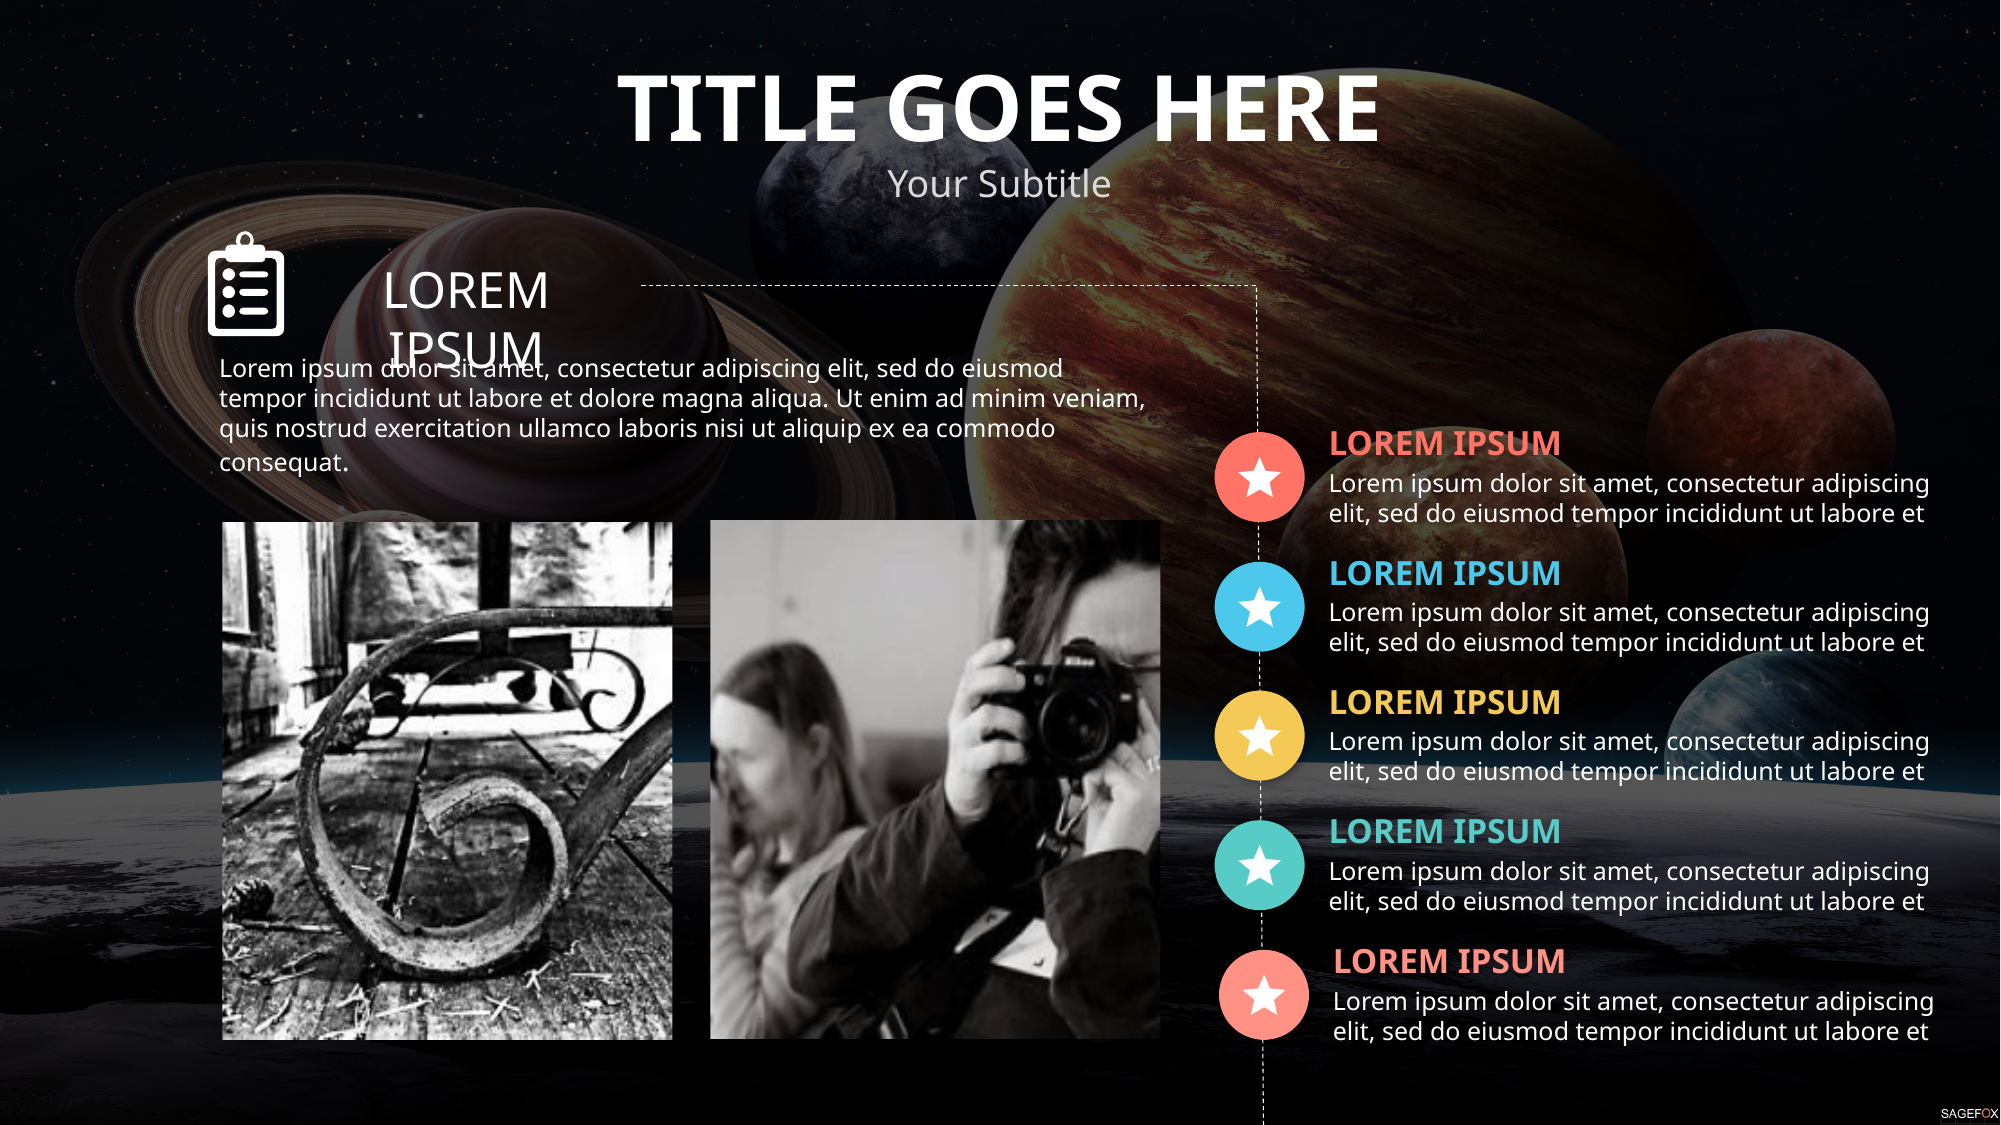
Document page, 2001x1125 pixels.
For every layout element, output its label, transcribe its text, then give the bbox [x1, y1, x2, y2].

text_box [1256, 523, 1264, 561]
text_box TITLE GOES HERE Your Subtitle [548, 42, 1452, 212]
text_box [709, 520, 1161, 1039]
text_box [1214, 432, 1305, 523]
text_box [1214, 690, 1305, 781]
text_box LOREM IPSUM Lorem ipsum dolor sit amet, consectetur adipiscing elit, sed do eiusmod tempor incididunt ut labore et [1318, 546, 1953, 662]
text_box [1256, 1040, 1264, 1125]
text_box LOREM IPSUM [292, 250, 642, 344]
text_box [1256, 287, 1264, 432]
text_box LOREM IPSUM Lorem ipsum dolor sit amet, consectetur adipiscing elit, sed do eiusmod tempor incididunt ut labore et [1318, 805, 1953, 921]
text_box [1256, 781, 1264, 820]
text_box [1218, 949, 1309, 1040]
text_box LOREM IPSUM Lorem ipsum dolor sit amet, consectetur adipiscing elit, sed do eiusmod tempor incididunt ut labore et [1318, 417, 1953, 533]
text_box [1256, 911, 1264, 949]
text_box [1214, 820, 1305, 911]
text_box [1214, 561, 1305, 652]
text_box [221, 521, 673, 1041]
text_box LOREM IPSUM Lorem ipsum dolor sit amet, consectetur adipiscing elit, sed do eiusmod tempor incididunt ut labore et [1318, 675, 1953, 791]
picture [0, 0, 2001, 1125]
text_box Lorem ipsum dolor sit amet, consectetur adipiscing elit, sed do eiusmod tempor incididunt ut labore et dolore magna aliqua. Ut enim ad minim veniam, quis nostrud exercitation ullamco laboris nisi ut aliquip ex ea commodo consequat. [204, 344, 1168, 485]
text_box LOREM IPSUM Lorem ipsum dolor sit amet, consectetur adipiscing elit, sed do eiusmod tempor incididunt ut labore et [1322, 935, 1958, 1050]
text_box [1256, 652, 1264, 690]
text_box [207, 231, 285, 337]
